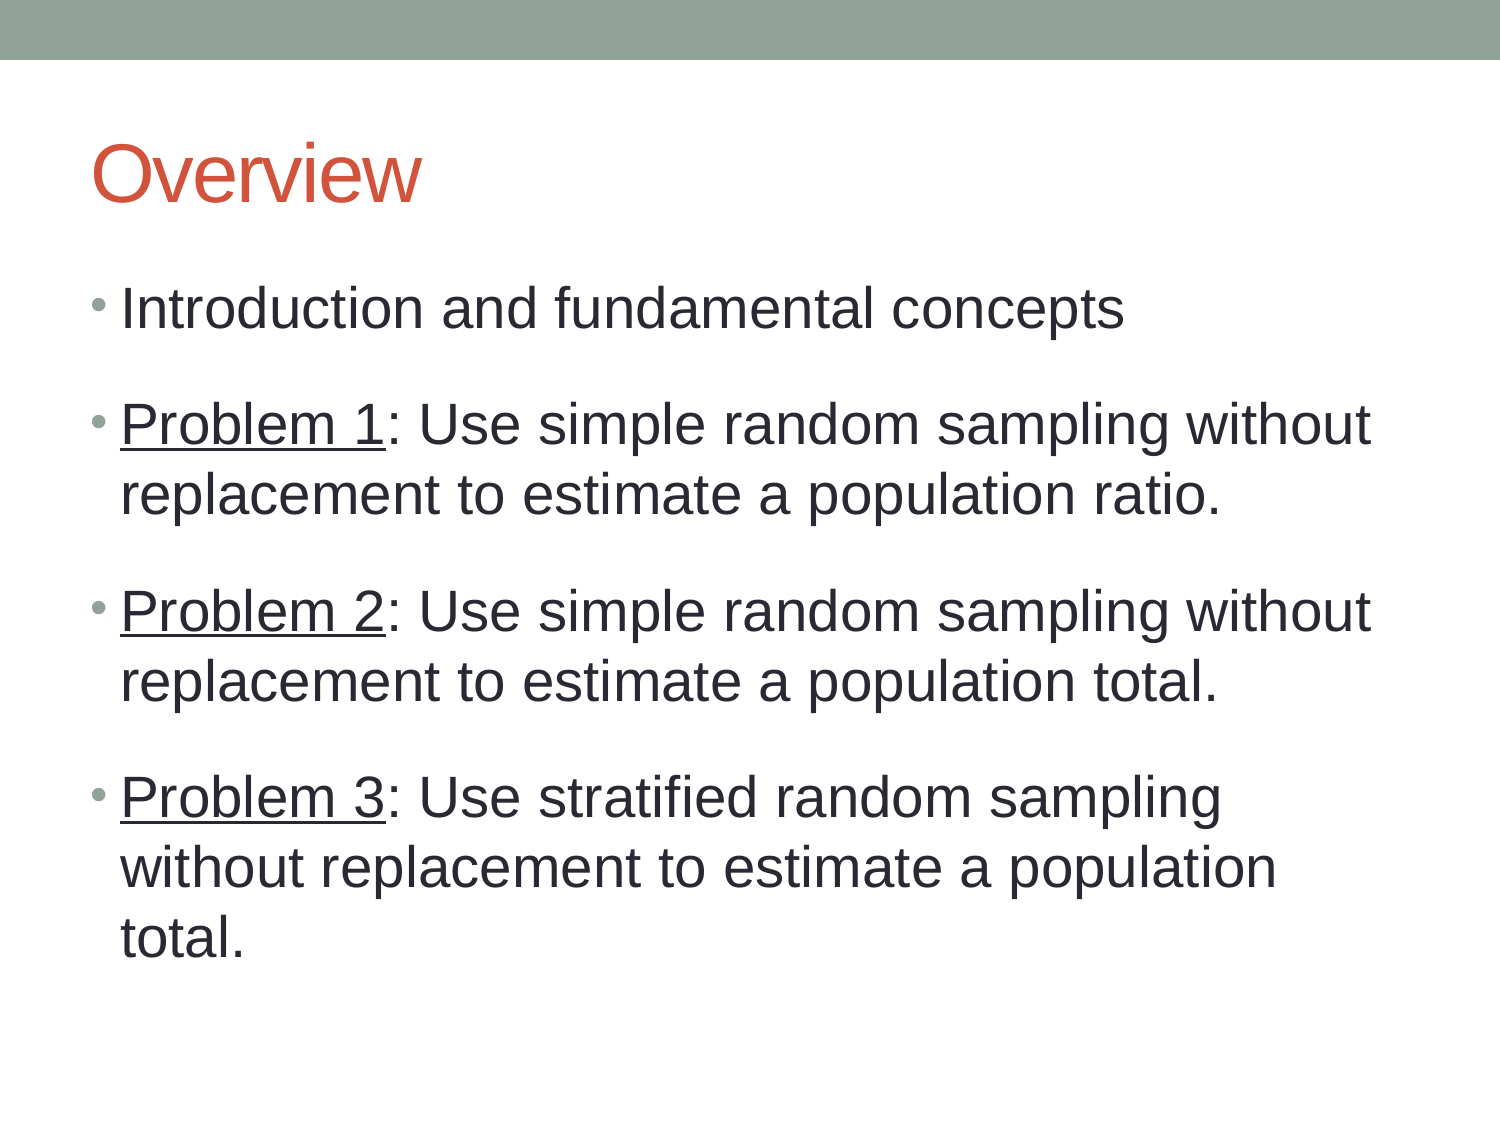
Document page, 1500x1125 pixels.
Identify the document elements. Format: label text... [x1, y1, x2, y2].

list Introduction and fundamental concepts Problem 1: Use simple random sampling without replacement to estimate a population ratio. Problem 2: Use simple random sampling without replacement to estimate a population total. Problem 3: Use stratified random sampling without replacement to estimate a population total. [75, 262, 1425, 1063]
title Overview [75, 87, 1425, 250]
